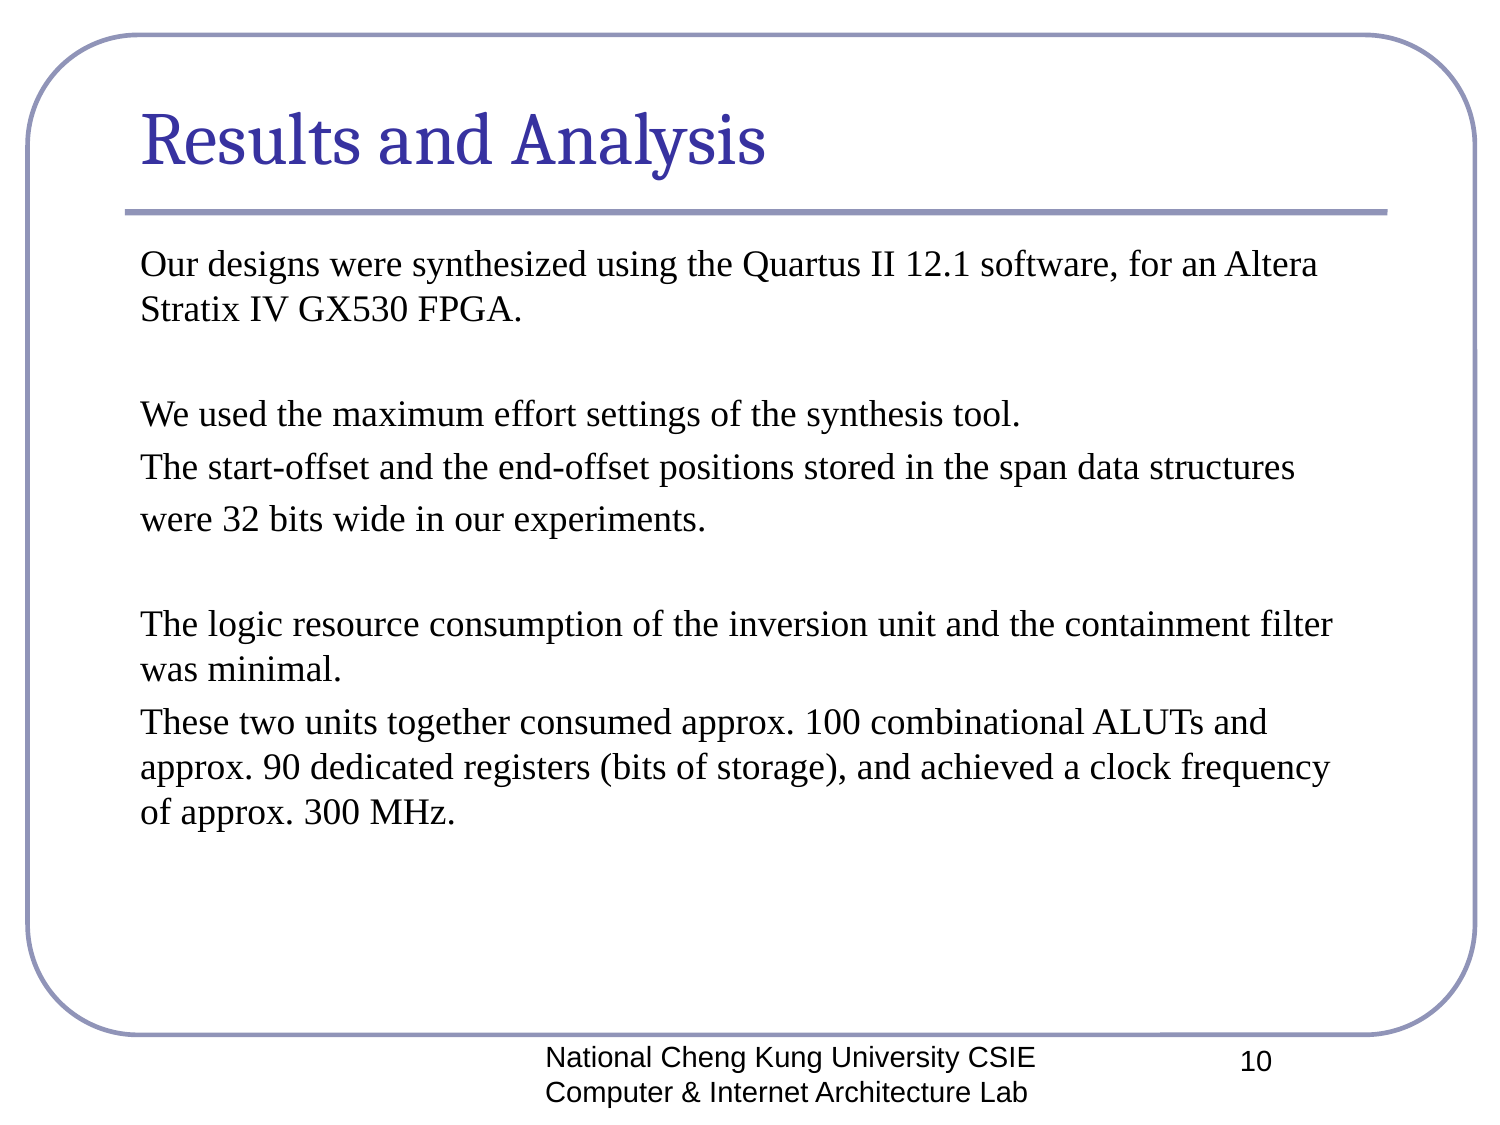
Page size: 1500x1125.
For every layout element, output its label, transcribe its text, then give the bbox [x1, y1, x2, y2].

title Results and Analysis [125, 90, 1388, 188]
footer National Cheng Kung University CSIE Computer & Internet Architecture Lab [466, 1030, 1117, 1107]
list Our designs were synthesized using the Quartus II 12.1 software, for an Altera Stratix IV GX530 FPGA. We used the maximum effort settings of the synthesis tool. The start-offset and the end-offset positions stored in the span data structures were 32 bits wide in our experiments. The logic resource consumption of the inversion unit and the containment filter was minimal. These two units together consumed approx. 100 combinational ALUTs and approx. 90 dedicated registers (bits of storage), and achieved a clock frequency of approx. 300 MHz. [125, 231, 1388, 1018]
slide_number 10 [1124, 1034, 1388, 1111]
